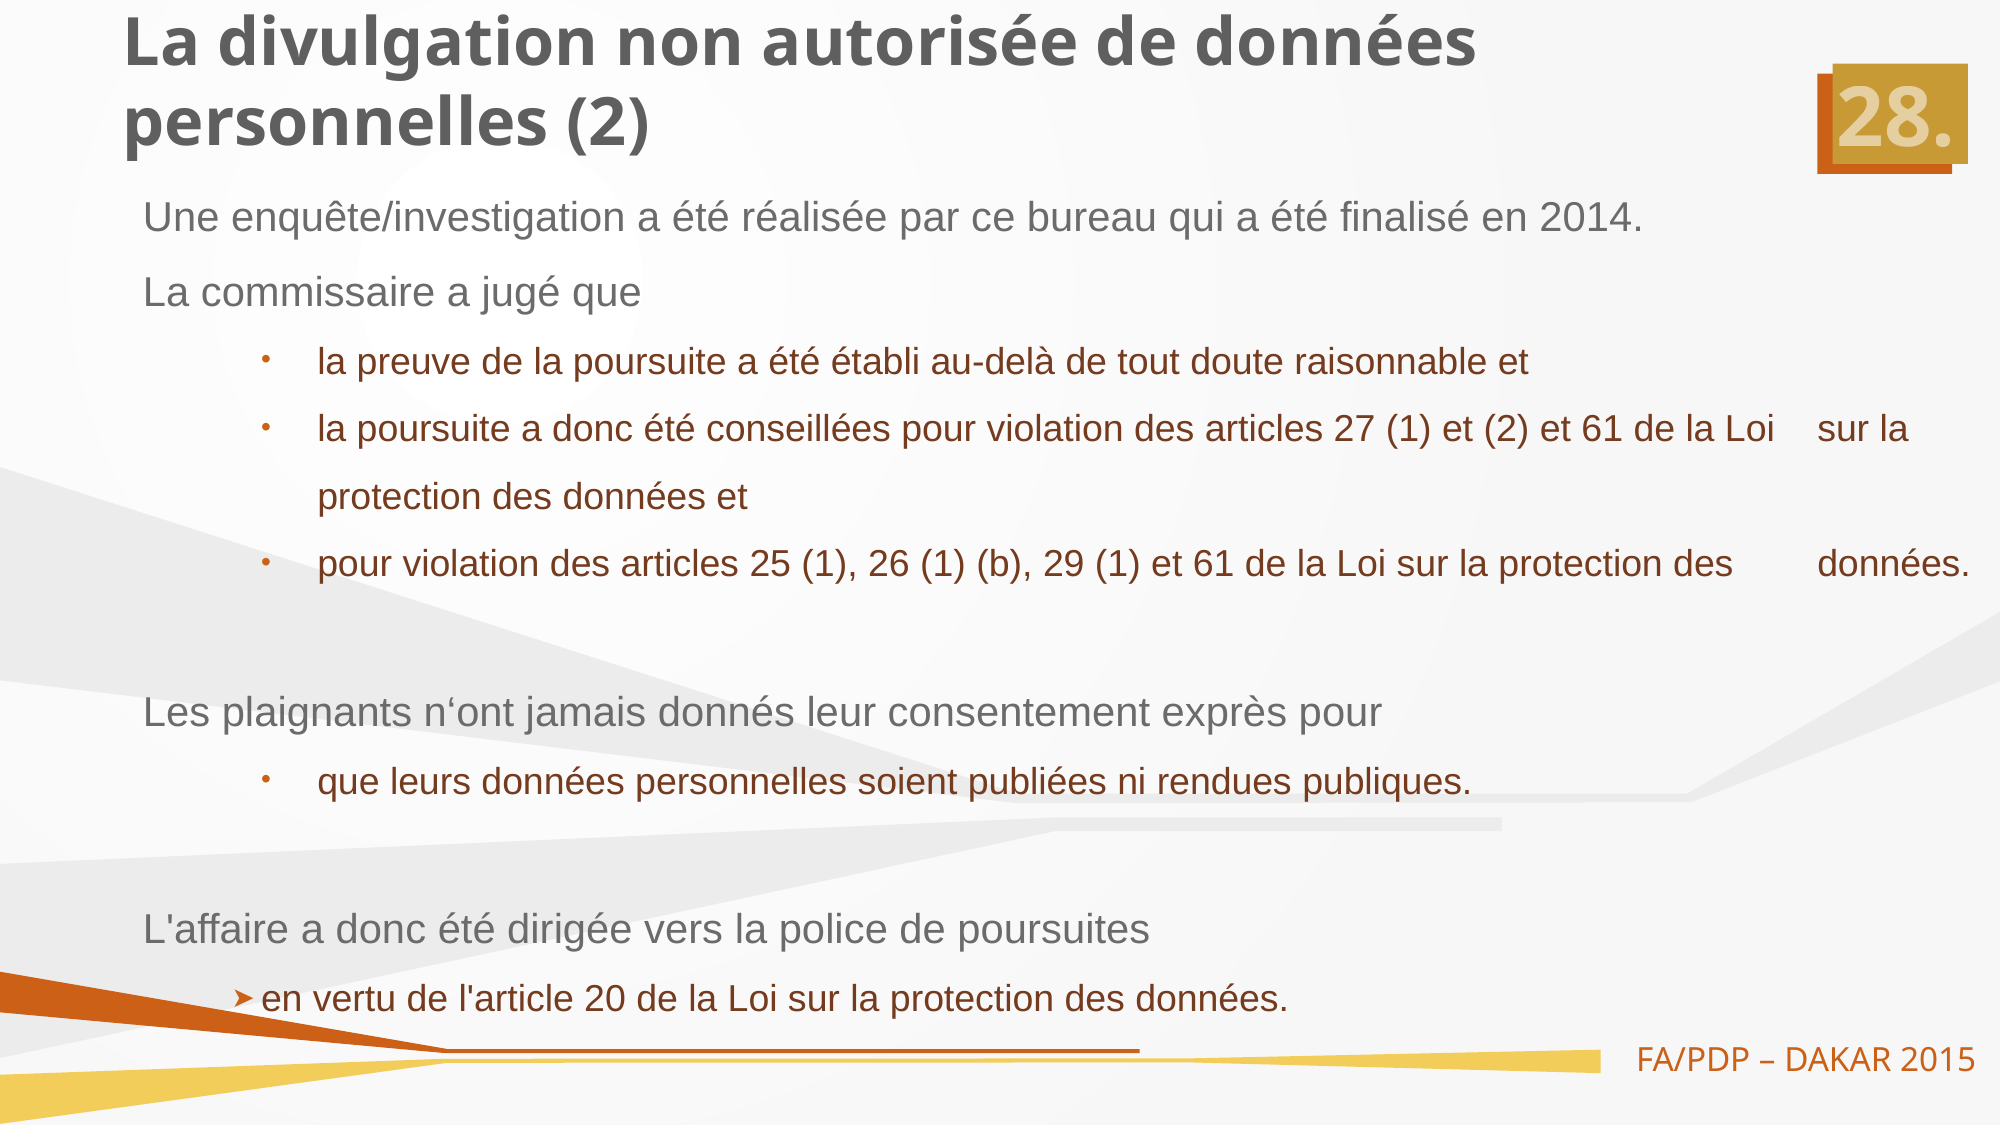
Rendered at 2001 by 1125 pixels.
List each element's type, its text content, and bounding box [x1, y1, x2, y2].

title La divulgation non autorisée de données personnelles (2) [107, 63, 1833, 174]
list Une enquête/investigation a été réalisée par ce bureau qui a été finalisé en 2014. La commissaire a jugé que la preuve de la poursuite a été établi au-delà de tout doute raisonnable et la poursuite a donc été conseillées pour violation des articles 27 (1) et (2) et 61 de la Loi sur la protection des données et pour violation des articles 25 (1), 26 (1) (b), 29 (1) et 61 de la Loi sur la protection des données. Les plaignants n‘ont jamais donnés leur consentement exprès pour que leurs données personnelles soient publiées ni rendues publiques. L'affaire a donc été dirigée vers la police de poursuites en vertu de l'article 20 de la Loi sur la protection des données. [142, 118, 2000, 1042]
